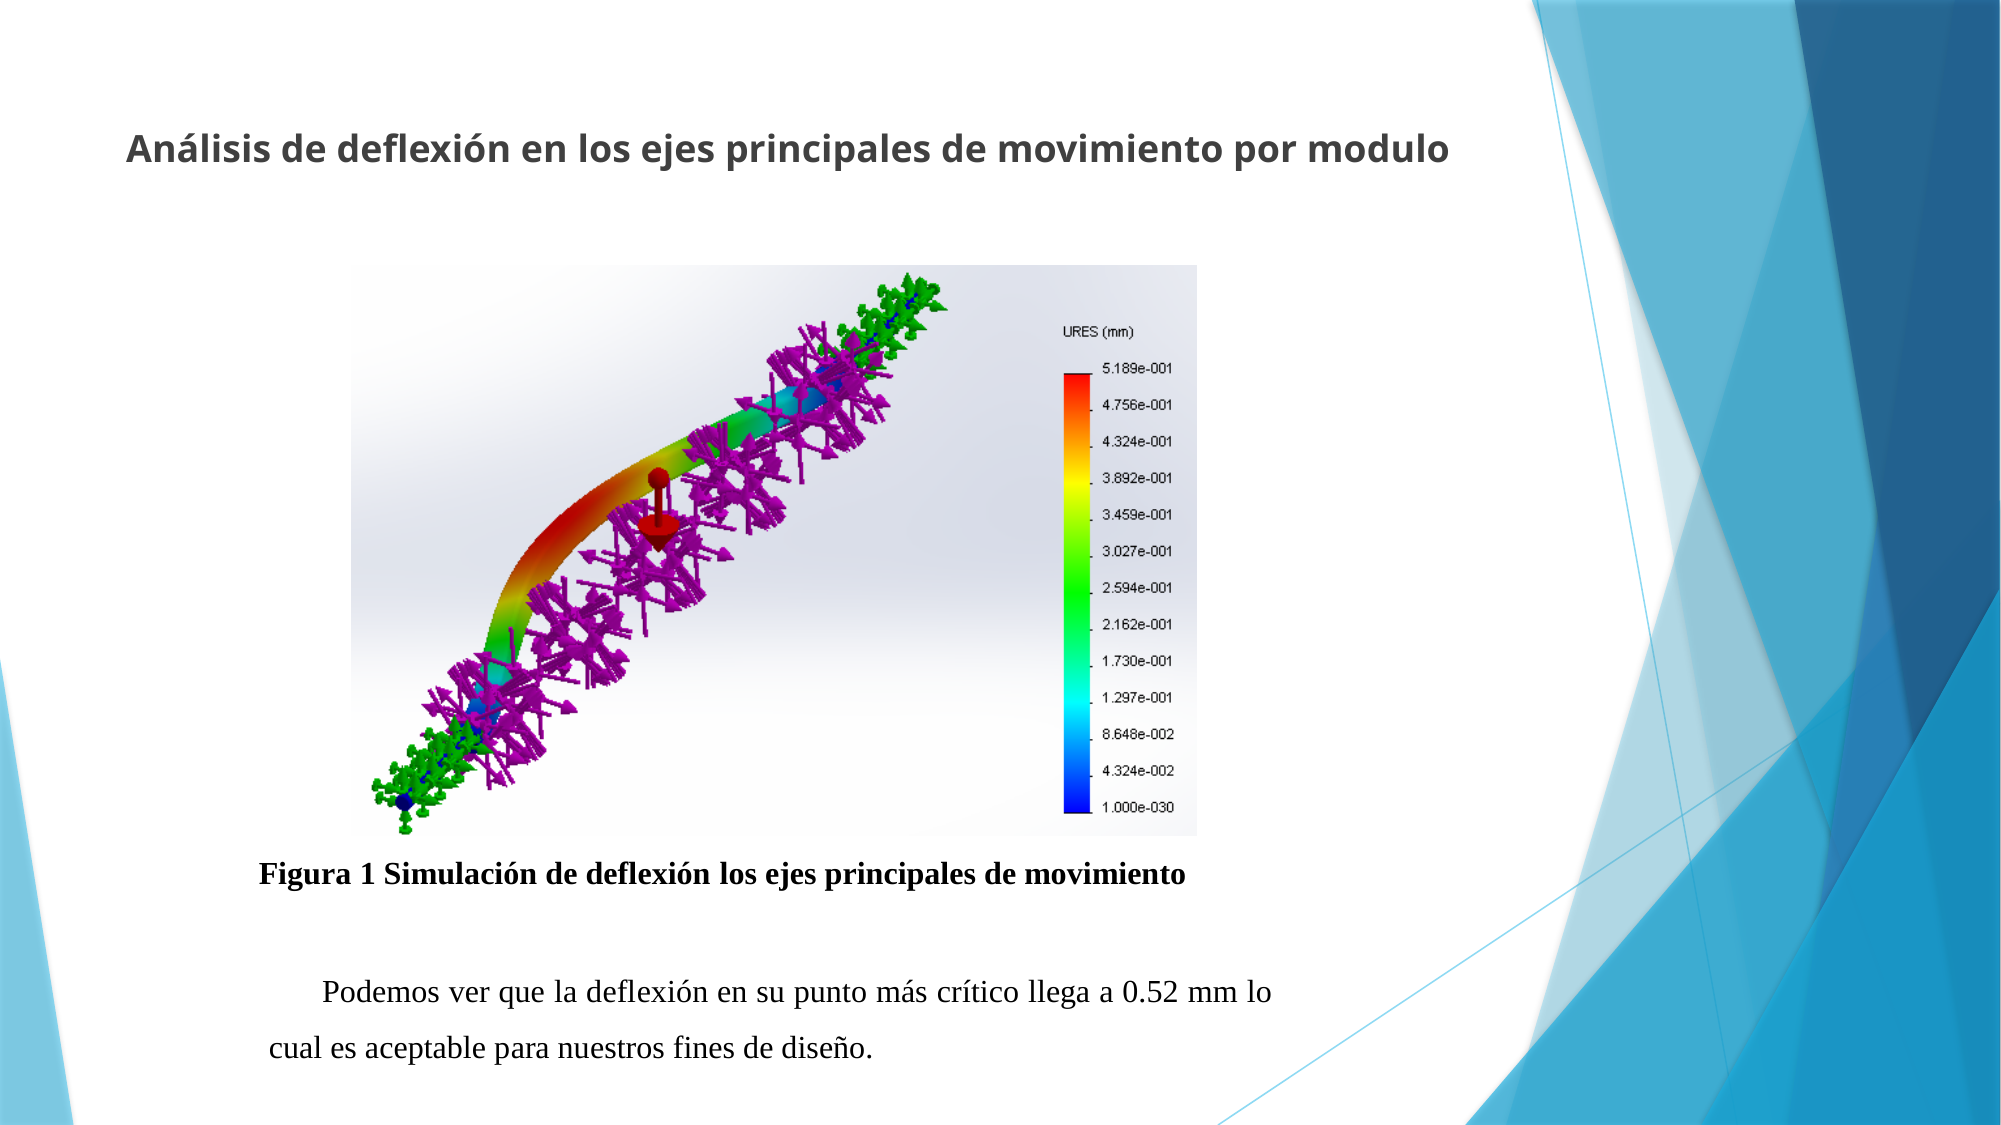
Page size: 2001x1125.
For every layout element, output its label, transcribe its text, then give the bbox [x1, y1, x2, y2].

list Análisis de deflexión en los ejes principales de movimiento por modulo [111, 117, 1522, 1050]
picture [171, 209, 1277, 1086]
